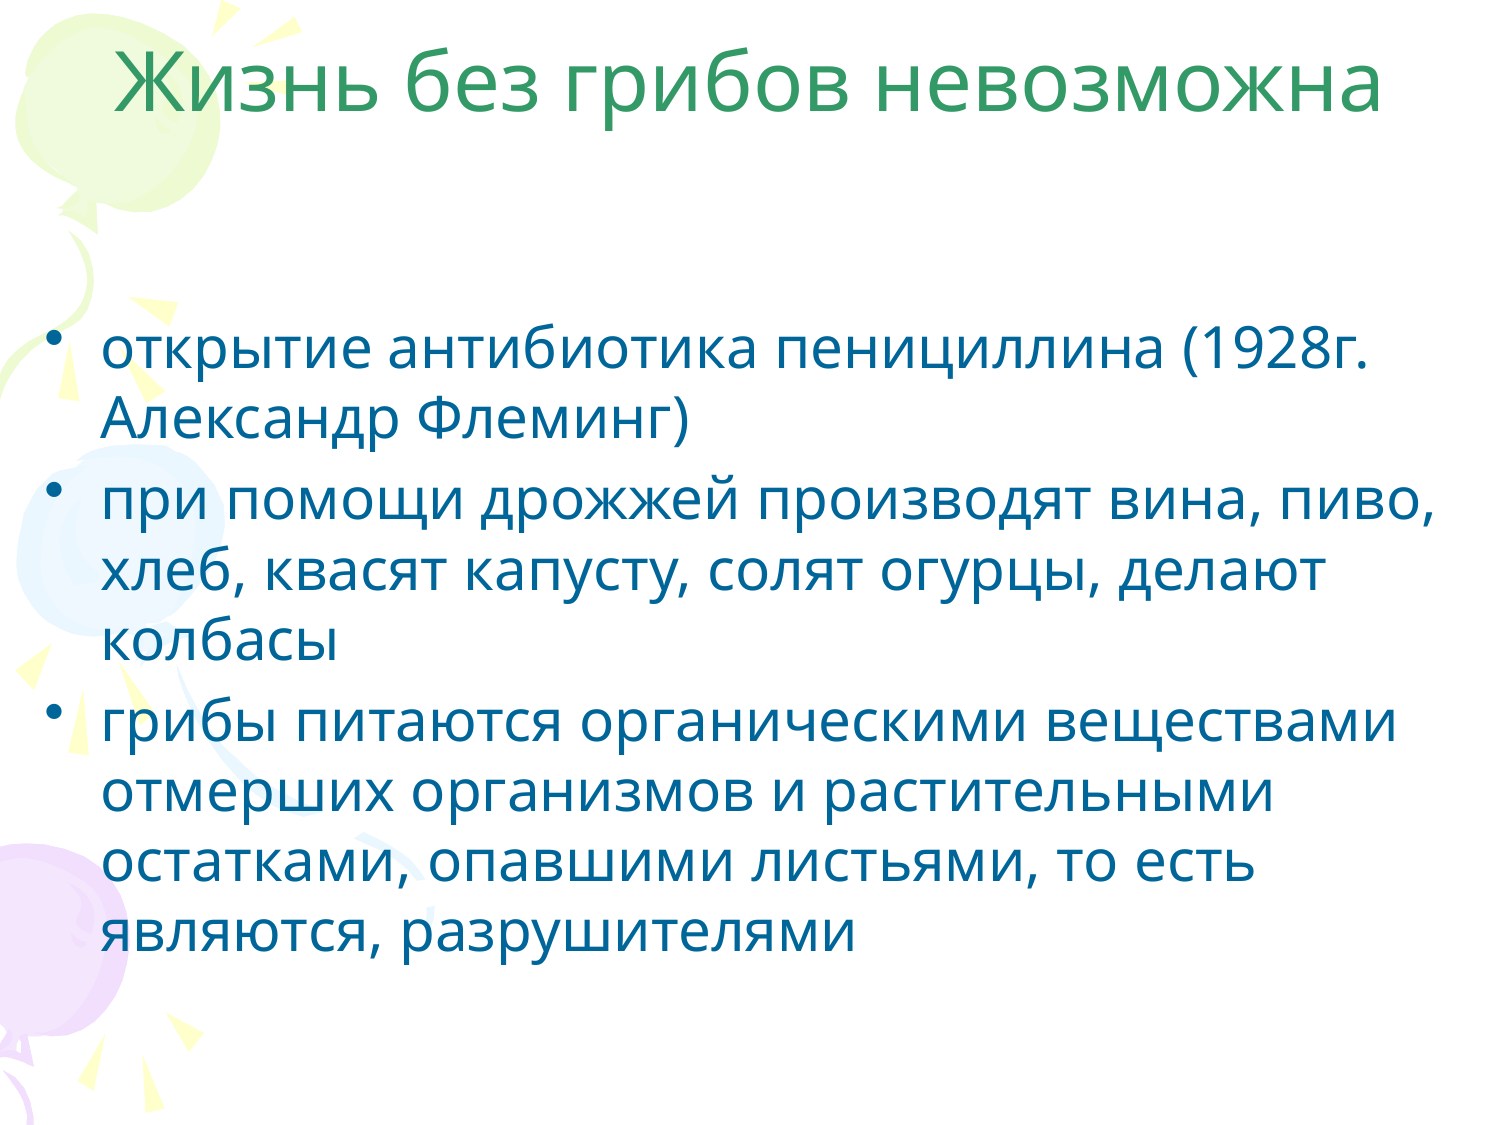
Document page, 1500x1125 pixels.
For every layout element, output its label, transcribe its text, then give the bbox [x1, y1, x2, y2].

title Жизнь без грибов невозможна [29, 16, 1471, 138]
list открытие антибиотика пенициллина (1928г. Александр Флеминг) при помощи дрожжей производят вина, пиво, хлеб, квасят капусту, солят огурцы, делают колбасы грибы питаются органическими веществами отмерших организмов и растительными остатками, опавшими листьями, то есть являются, разрушителями [29, 302, 1471, 1035]
